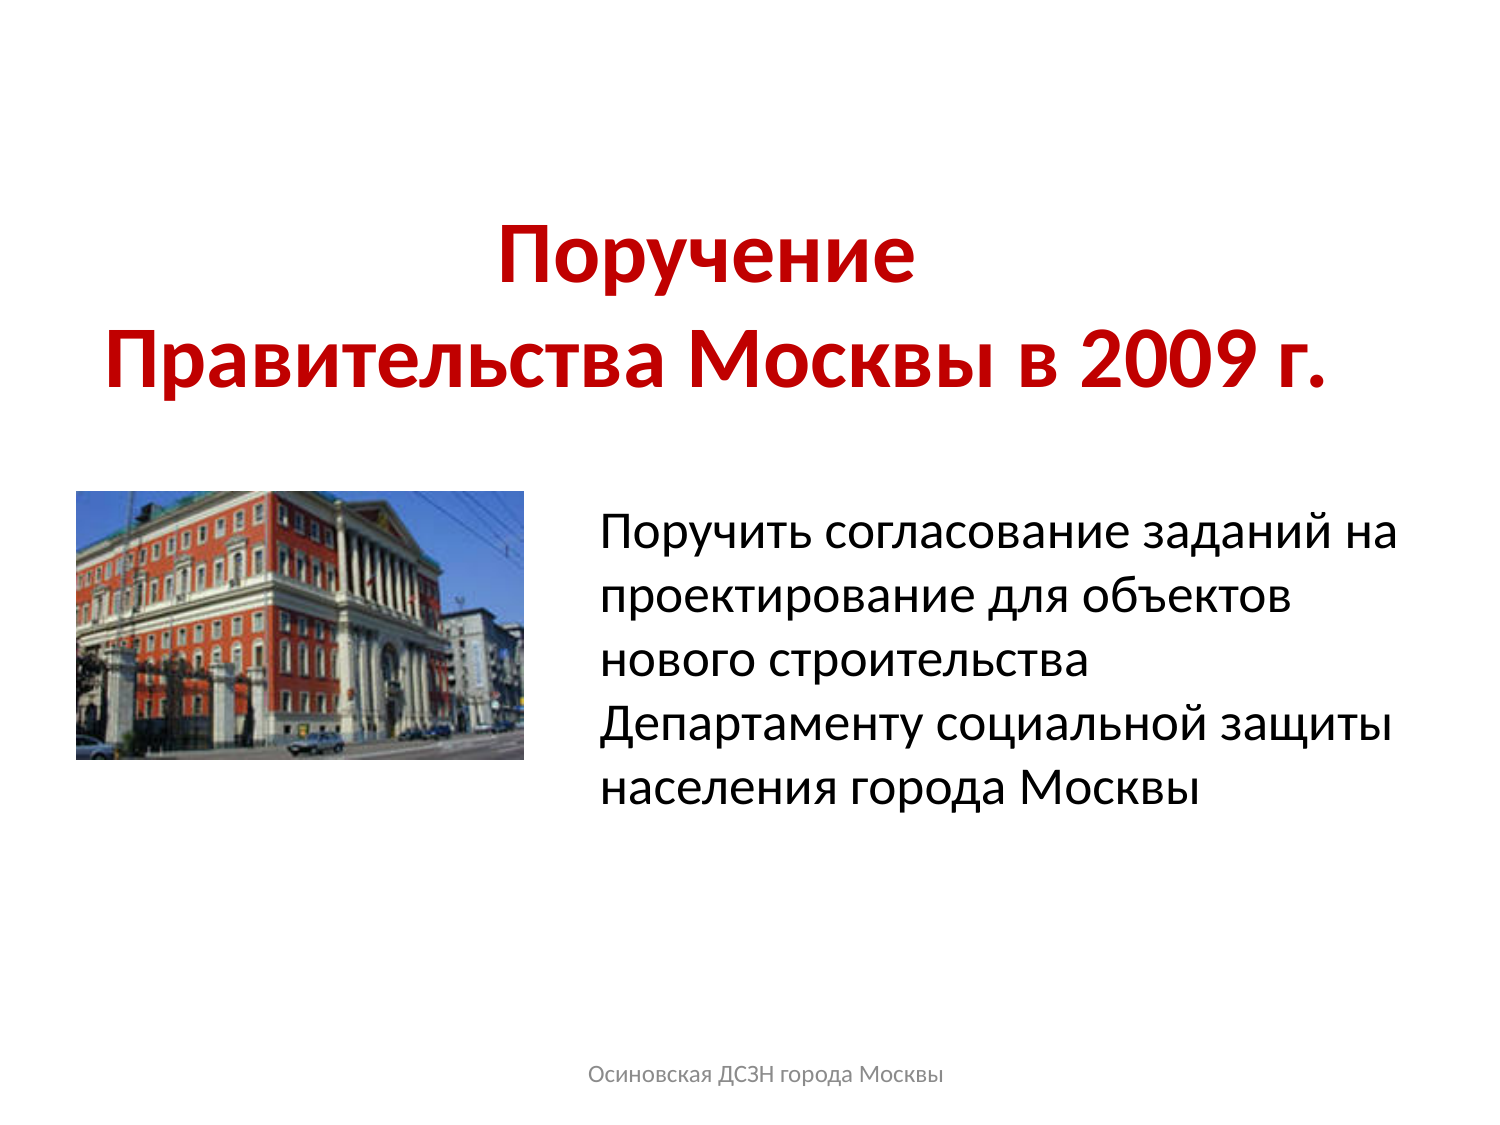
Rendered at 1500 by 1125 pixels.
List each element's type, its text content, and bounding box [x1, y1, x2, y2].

list Поручить согласование заданий на проектирование для объектов нового строительства Департаменту социальной защиты населения города Москвы [584, 487, 1421, 831]
title Поручение Правительства Москвы в 2009 г. [64, 184, 1370, 415]
picture [76, 491, 525, 761]
footer Осиновская ДСЗН города Москвы [466, 1042, 1067, 1103]
